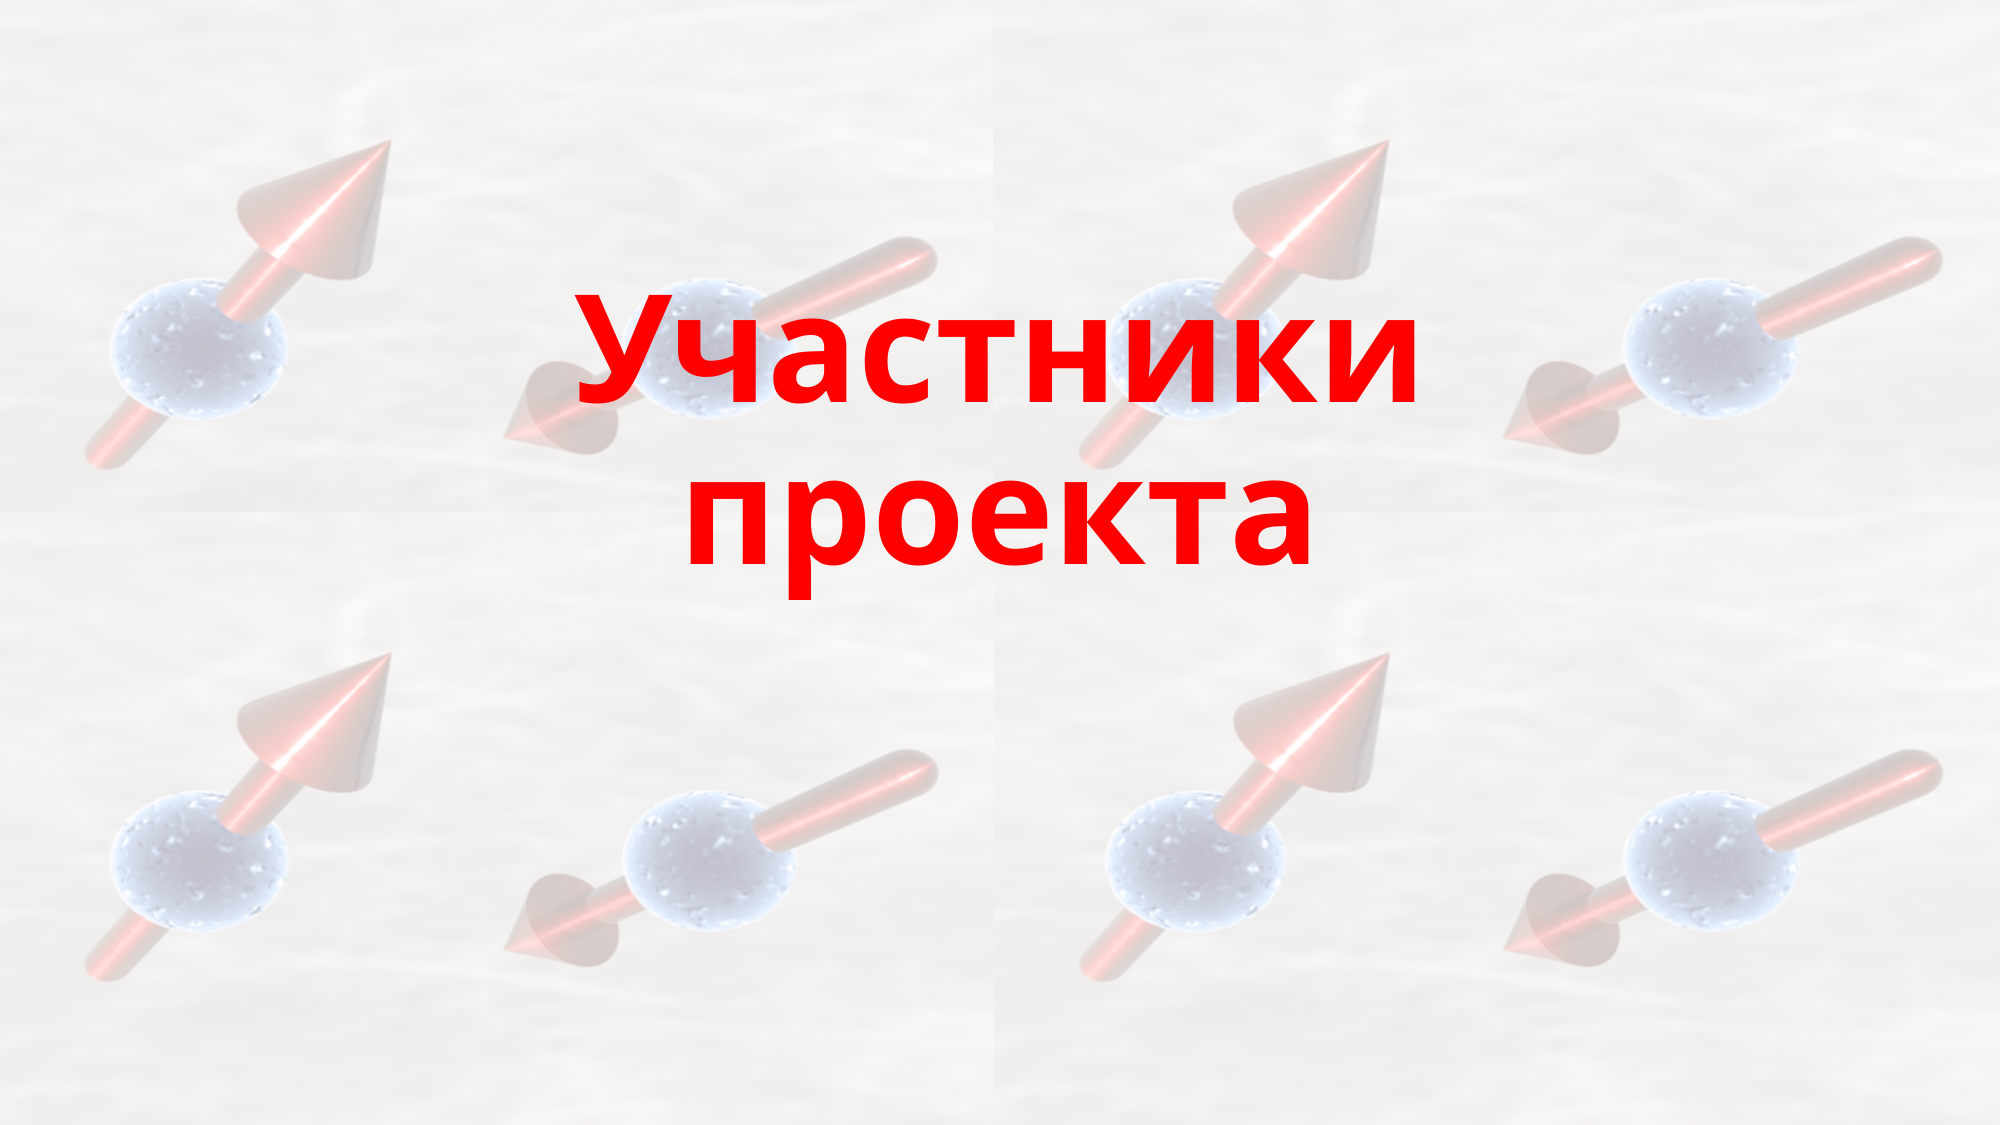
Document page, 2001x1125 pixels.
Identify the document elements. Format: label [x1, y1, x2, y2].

text_box [0, 0, 2000, 1125]
